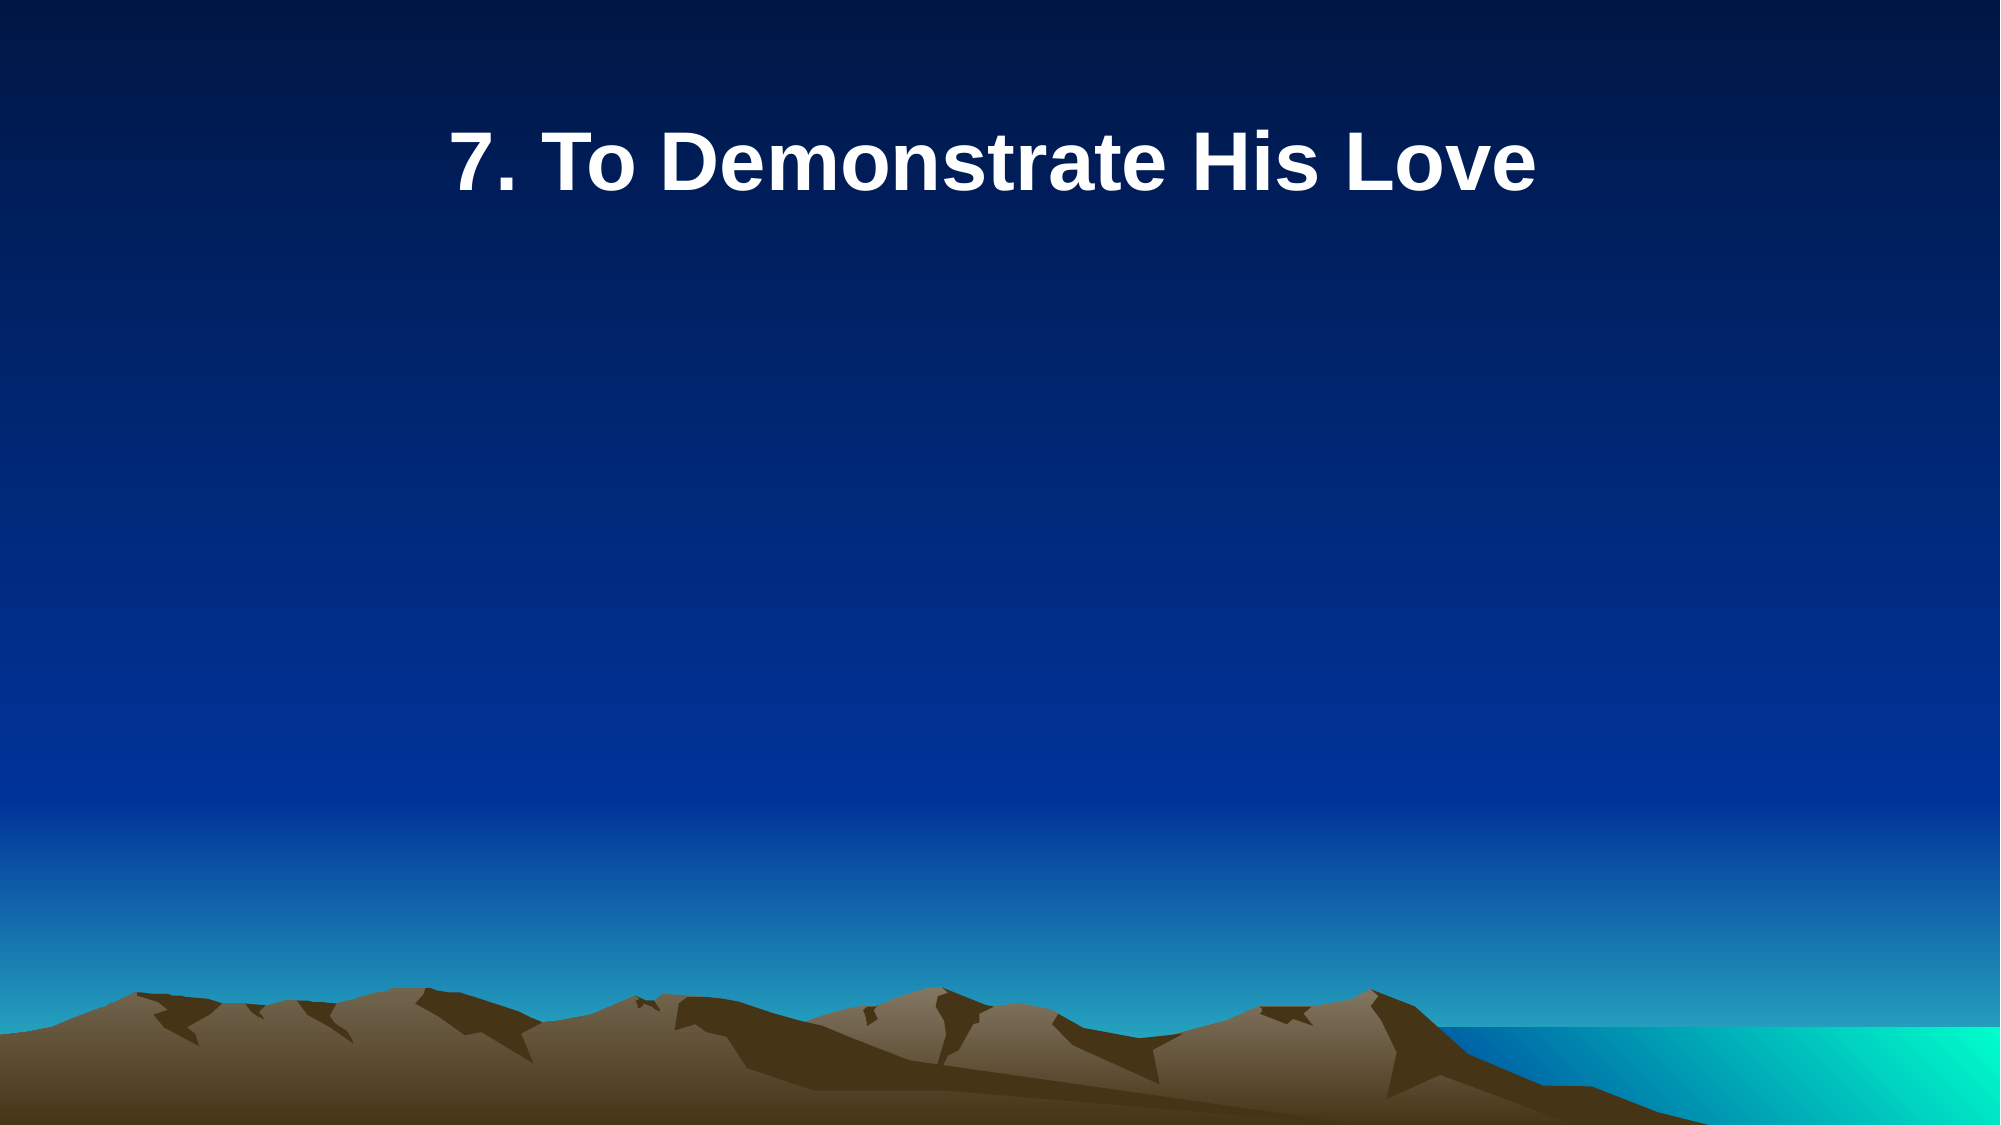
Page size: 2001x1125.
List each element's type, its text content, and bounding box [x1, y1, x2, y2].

text_box 7. To Demonstrate His Love [262, 0, 1725, 415]
